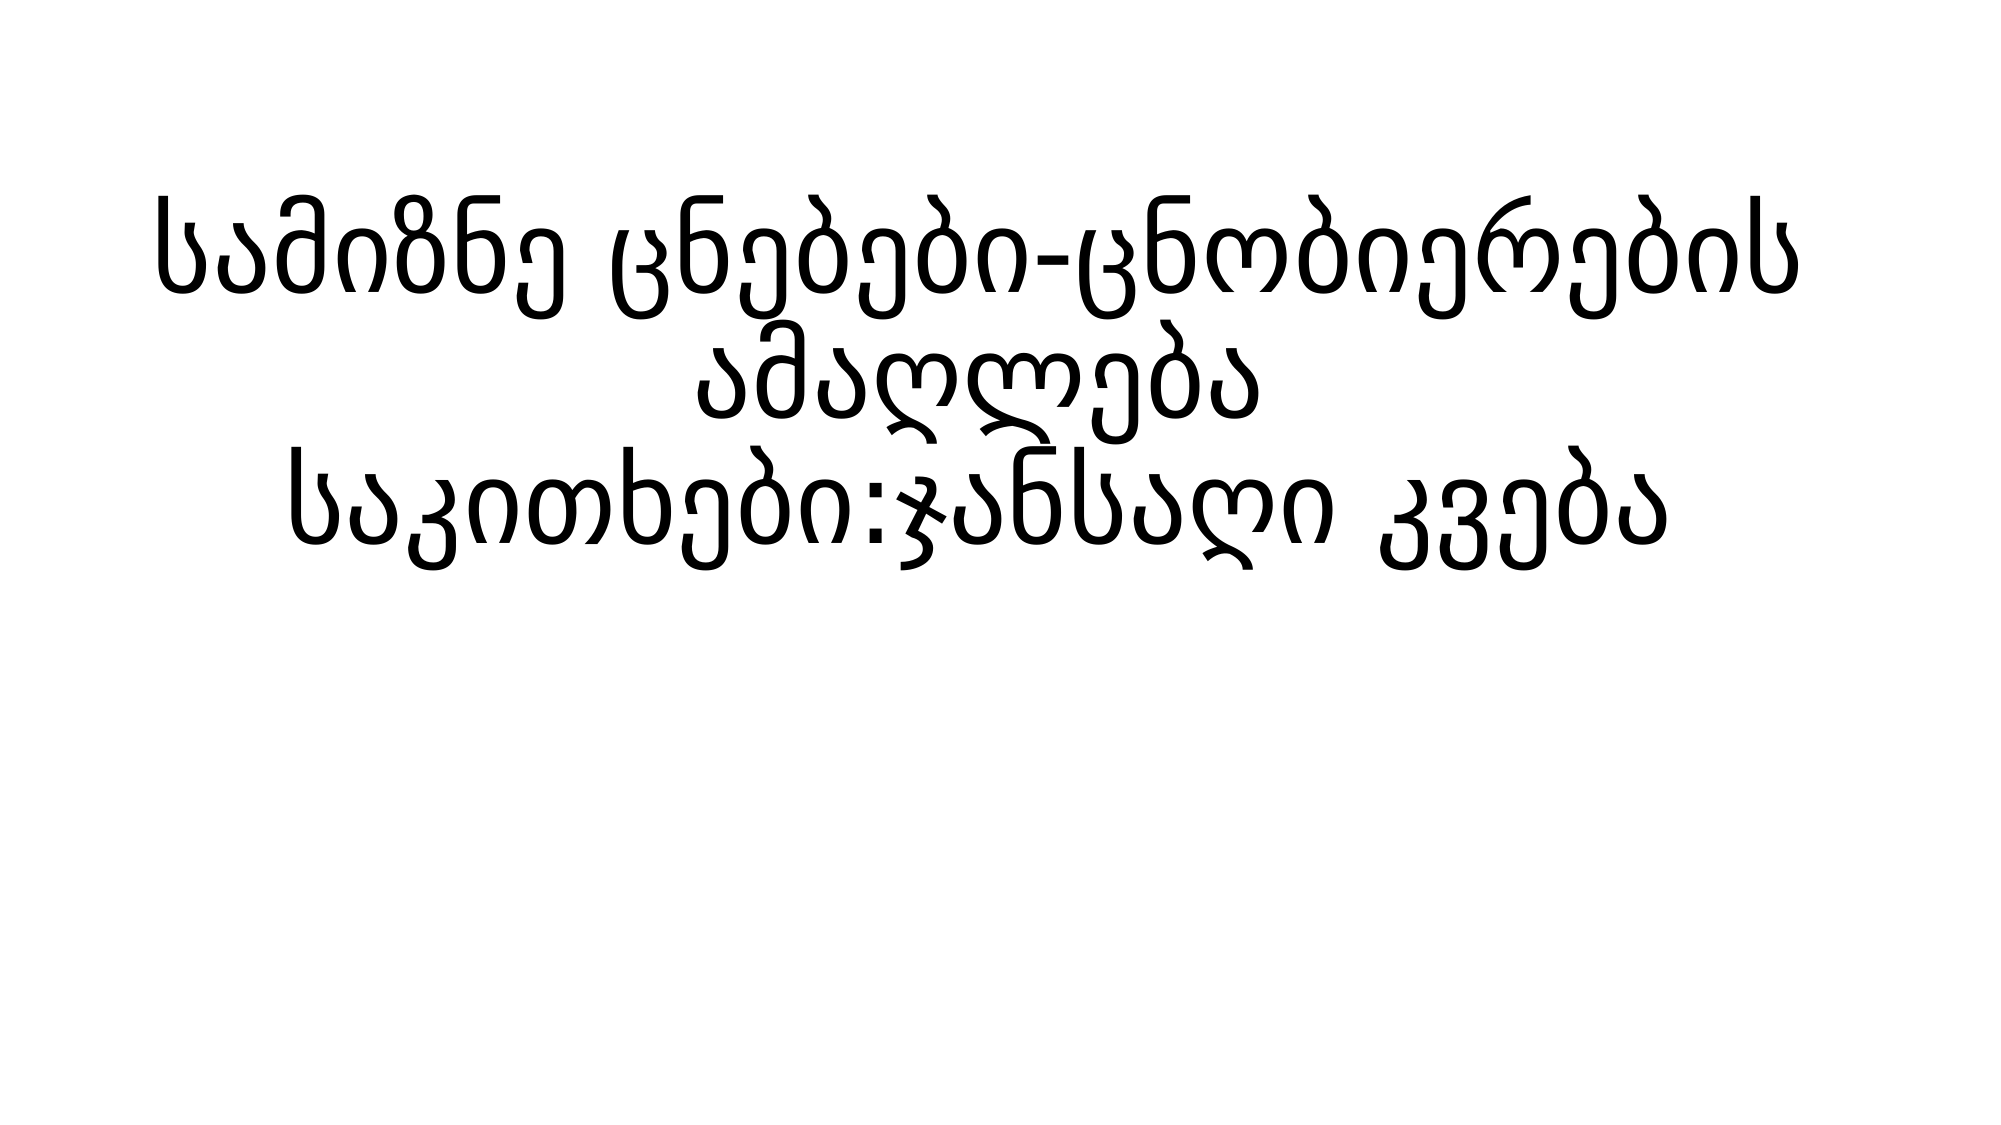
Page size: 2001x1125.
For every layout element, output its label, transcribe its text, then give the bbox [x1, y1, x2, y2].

title სამიზნე ცნებები-ცნობიერების ამაღლება საკითხები:ჯანსაღი კვება [0, 184, 2000, 576]
